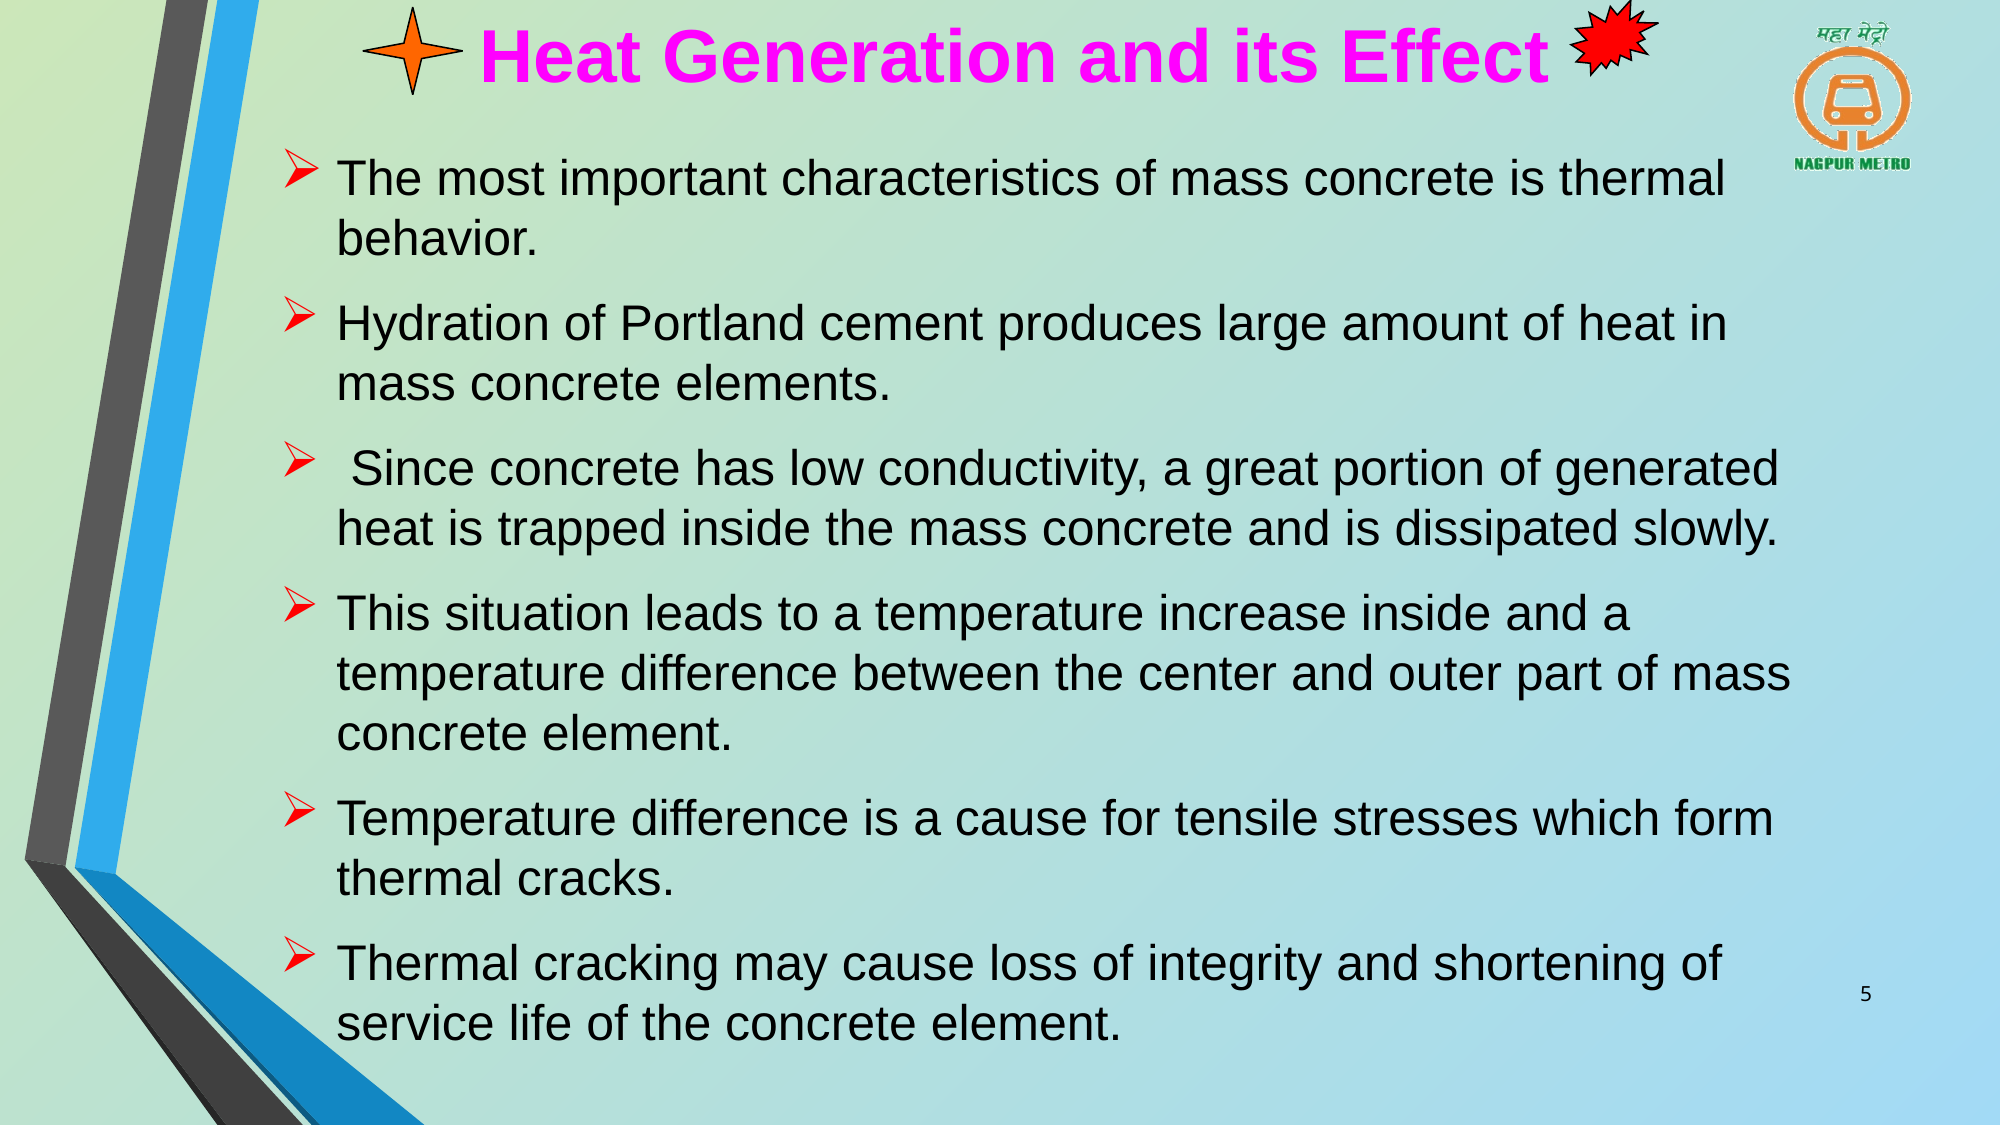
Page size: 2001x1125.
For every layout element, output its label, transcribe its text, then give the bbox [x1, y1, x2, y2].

text_box [362, 7, 463, 95]
text_box Heat Generation and its Effect [464, 0, 1611, 105]
text_box The most important characteristics of mass concrete is thermal behavior. Hydration of Portland cement produces large amount of heat in mass concrete elements. Since concrete has low conductivity, a great portion of generated heat is trapped inside the mass concrete and is dissipated slowly. This situation leads to a temperature increase inside and a temperature difference between the center and outer part of mass concrete element. Temperature difference is a cause for tensile stresses which form thermal cracks. Thermal cracking may cause loss of integrity and shortening of service life of the concrete element. [265, 137, 1864, 1058]
picture [1780, 0, 1935, 175]
slide_number 5 [1864, 965, 1887, 1025]
text_box [1570, 0, 1659, 75]
